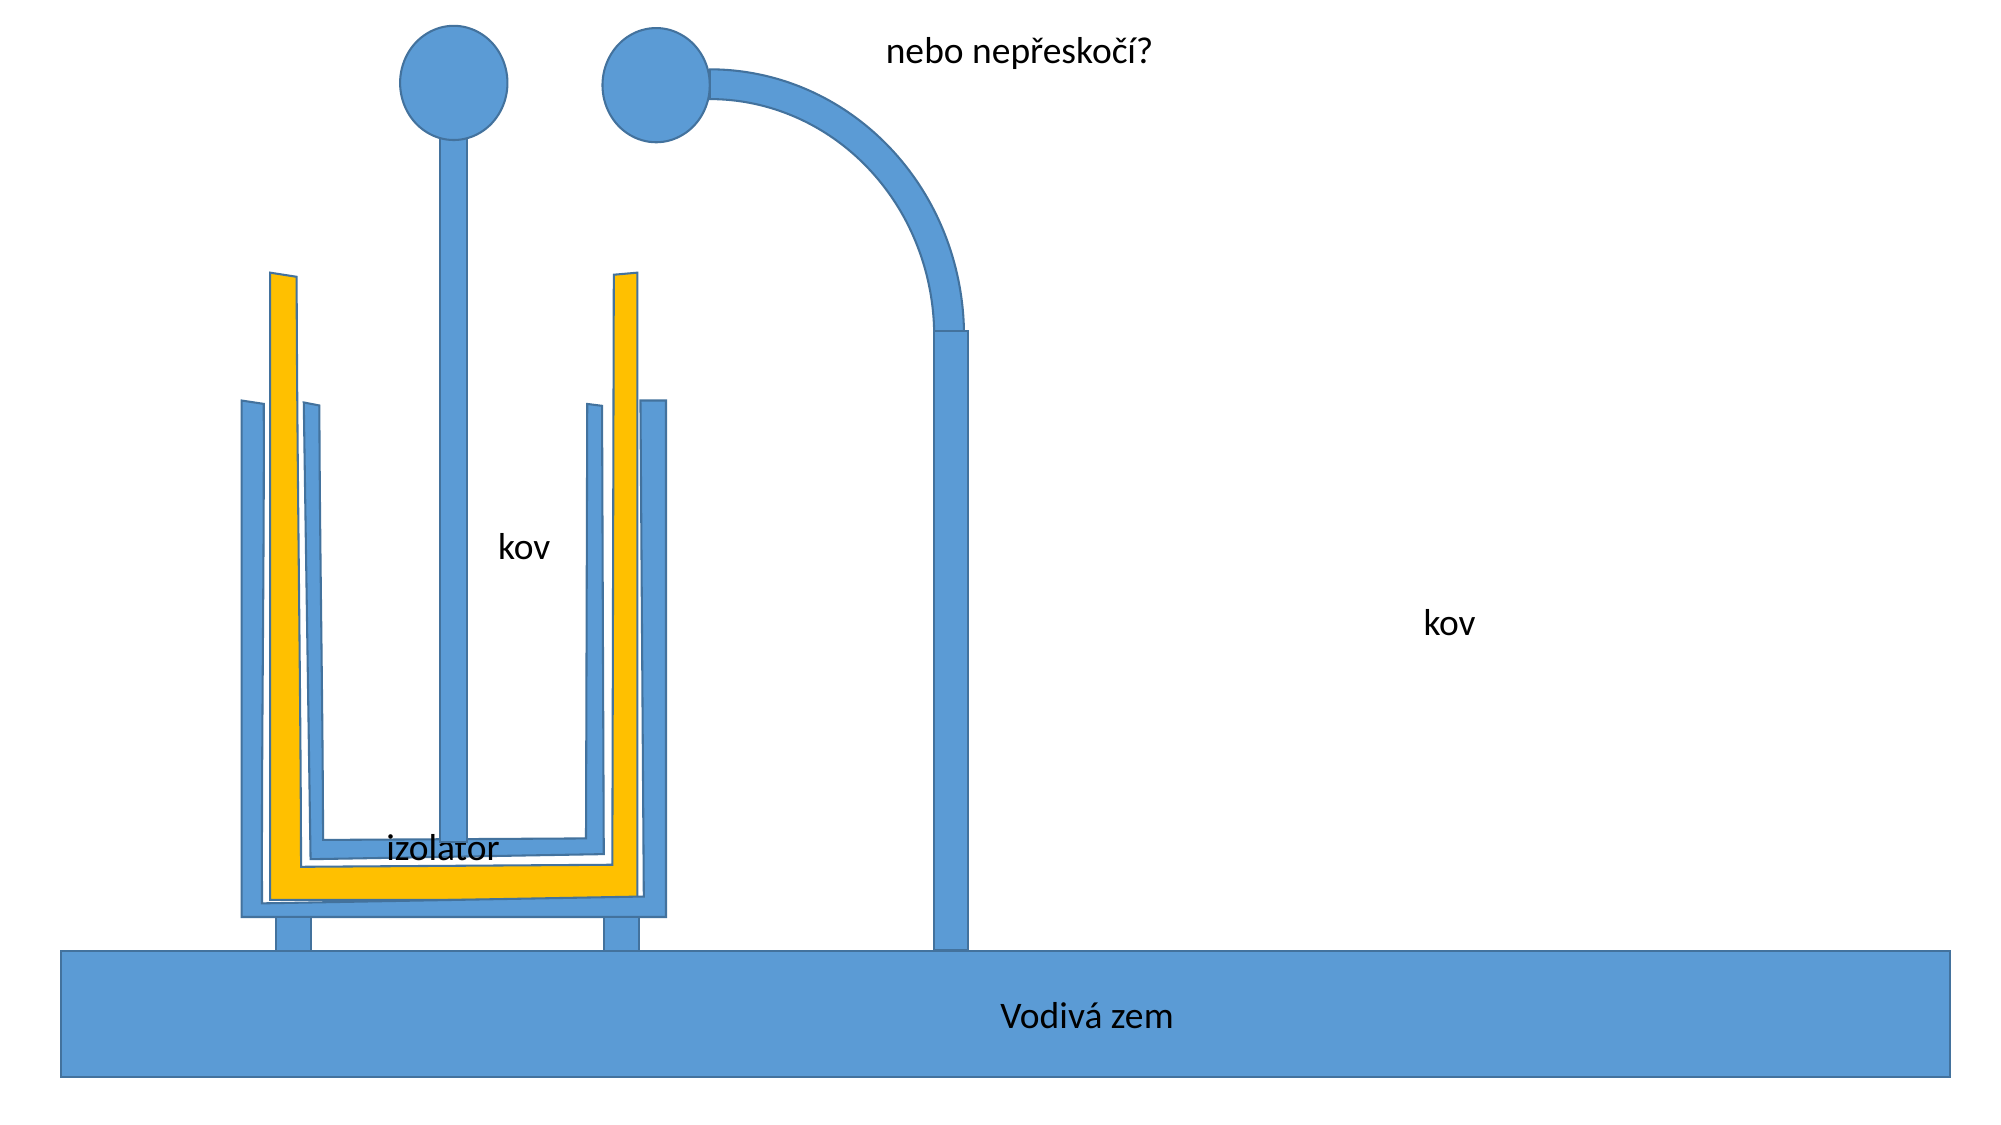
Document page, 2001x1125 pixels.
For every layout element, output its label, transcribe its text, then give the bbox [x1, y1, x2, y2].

text_box [60, 950, 1951, 1078]
text_box [708, 68, 965, 330]
text_box [275, 916, 312, 952]
text_box [439, 140, 468, 843]
text_box [269, 271, 639, 901]
text_box [603, 916, 640, 952]
text_box nebo nepřeskočí? [862, 18, 1169, 79]
text_box kov [483, 514, 580, 575]
text_box kov [1408, 590, 1506, 650]
text_box [601, 27, 709, 144]
text_box izolátor [371, 815, 563, 875]
text_box [933, 330, 969, 951]
text_box [563, 402, 605, 856]
text_box [240, 399, 668, 919]
text_box [302, 401, 371, 861]
text_box Vodivá zem [985, 983, 1214, 1044]
text_box [399, 24, 509, 142]
